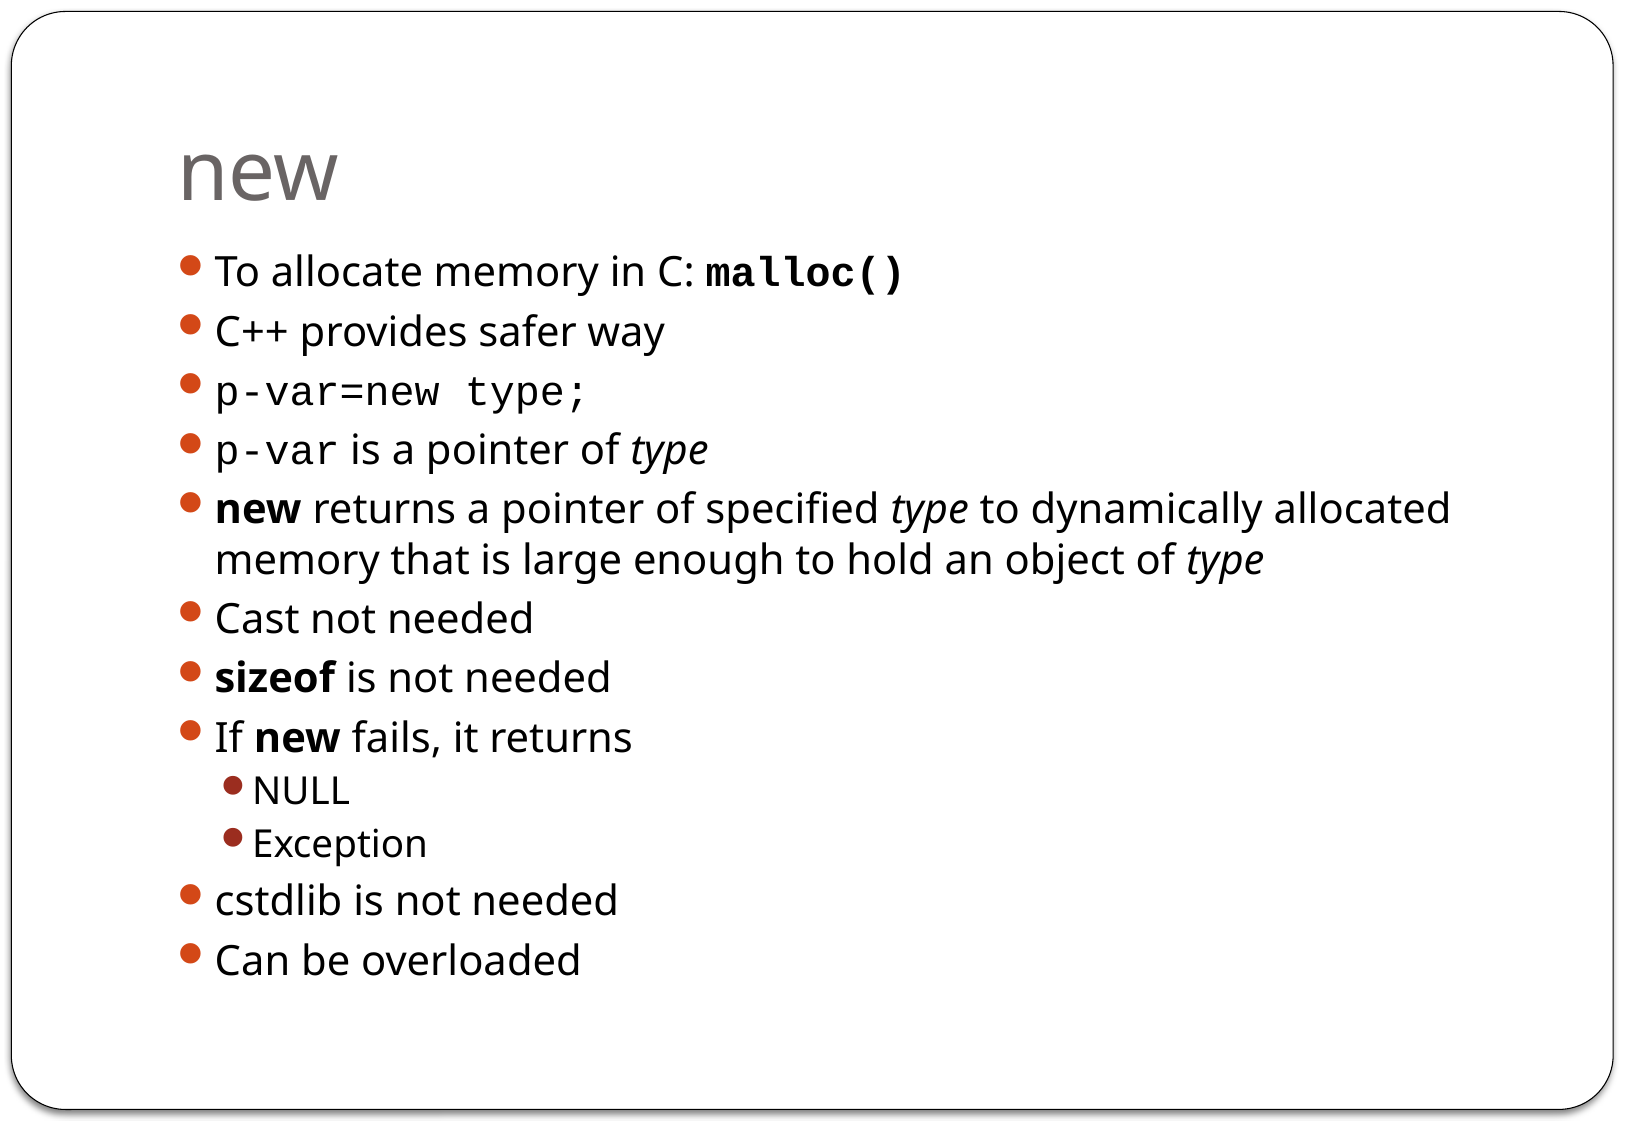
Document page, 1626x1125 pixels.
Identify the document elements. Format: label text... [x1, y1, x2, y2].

list To allocate memory in C: malloc() C++ provides safer way p-var=new type; p-var is a pointer of type new returns a pointer of specified type to dynamically allocated memory that is large enough to hold an object of type Cast not needed sizeof is not needed If new fails, it returns NULL Exception cstdlib is not needed Can be overloaded [162, 237, 1544, 1000]
title new [162, 45, 1544, 233]
